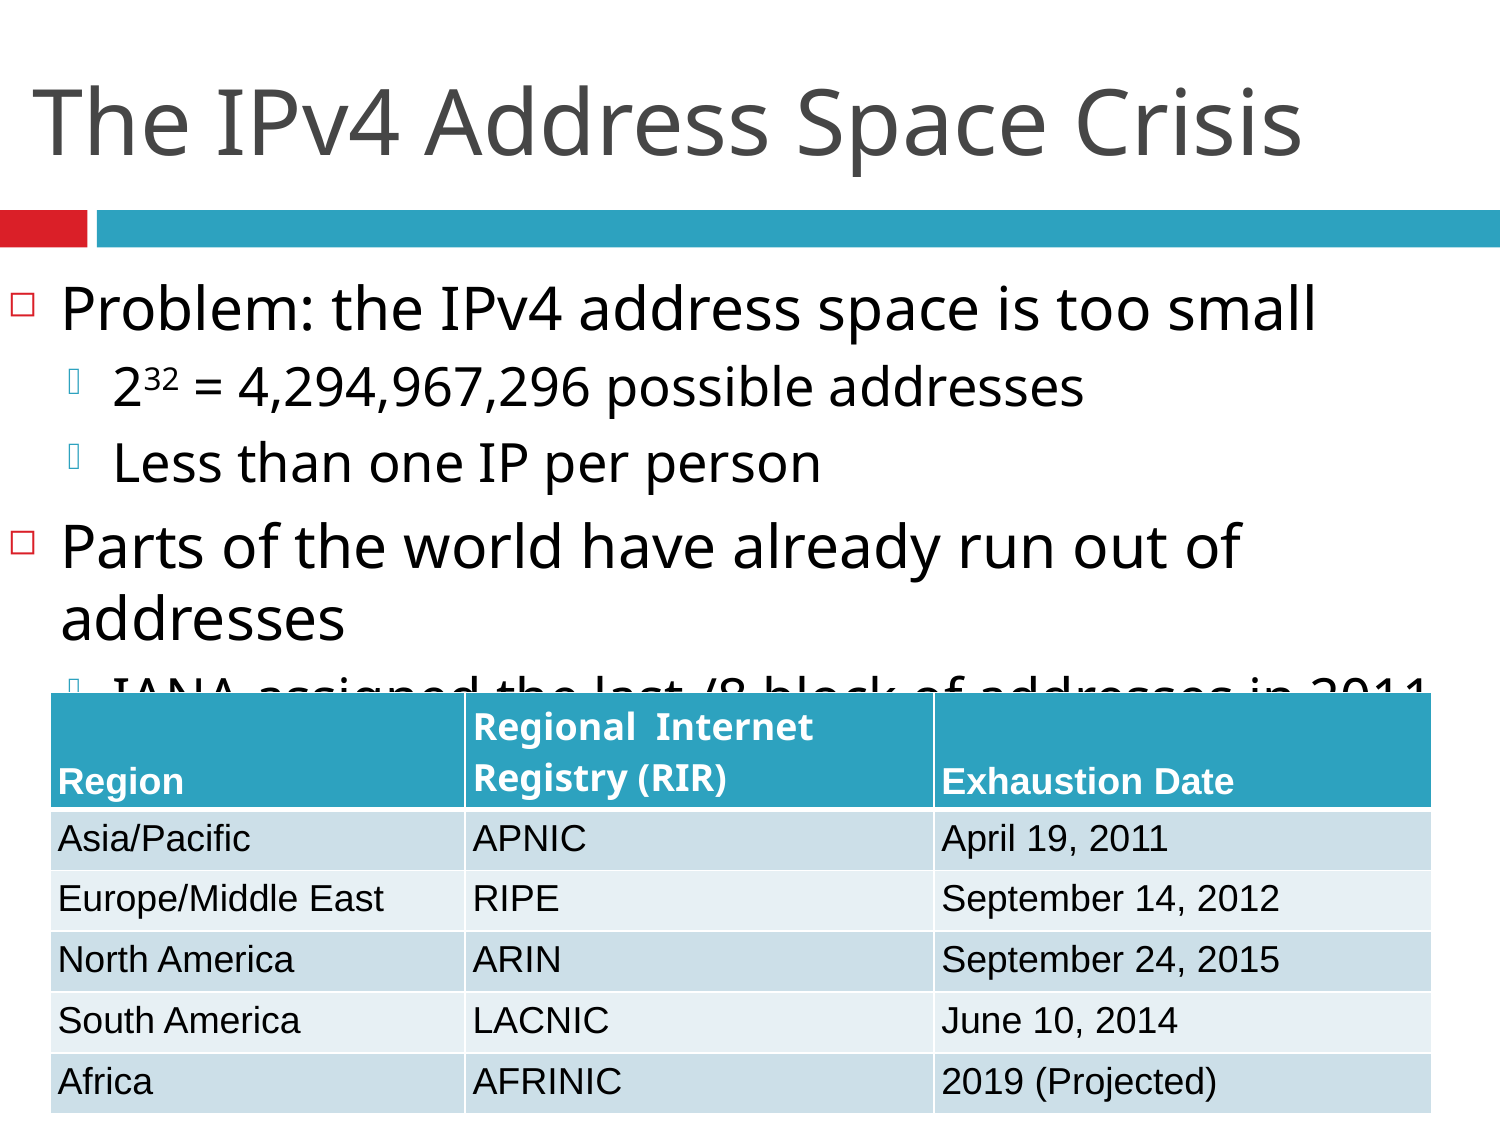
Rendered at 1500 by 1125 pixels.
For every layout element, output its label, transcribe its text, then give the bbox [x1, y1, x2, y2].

table_cell Africa [51, 1054, 464, 1113]
table_cell June 10, 2014 [935, 993, 1431, 1052]
table_cell AFRINIC [466, 1054, 933, 1113]
table_cell 2019 (Projected) [935, 1054, 1431, 1113]
table_cell September 14, 2012 [935, 871, 1431, 930]
title The IPv4 Address Space Crisis [24, 36, 1476, 201]
list Problem: the IPv4 address space is too small 232 = 4,294,967,296 possible addresses Less than one IP per person Parts of the world have already run out of addresses IANA assigned the last /8 block of addresses in 2011 [0, 261, 1500, 688]
table_cell South America [51, 993, 464, 1052]
table_cell ARIN [466, 932, 933, 991]
table_cell September 24, 2015 [935, 932, 1431, 991]
table_header Region [51, 693, 464, 807]
table_cell Europe/Middle East [51, 871, 464, 930]
table_header Regional Internet Registry (RIR) [466, 693, 933, 807]
table_cell North America [51, 932, 464, 991]
slide_number [17, 204, 71, 258]
table_cell LACNIC [466, 993, 933, 1052]
table_cell Asia/Pacific [51, 812, 464, 870]
table_cell April 19, 2011 [935, 812, 1431, 870]
table_header Exhaustion Date [935, 693, 1431, 807]
table_cell APNIC [466, 812, 933, 870]
table_cell RIPE [466, 871, 933, 930]
